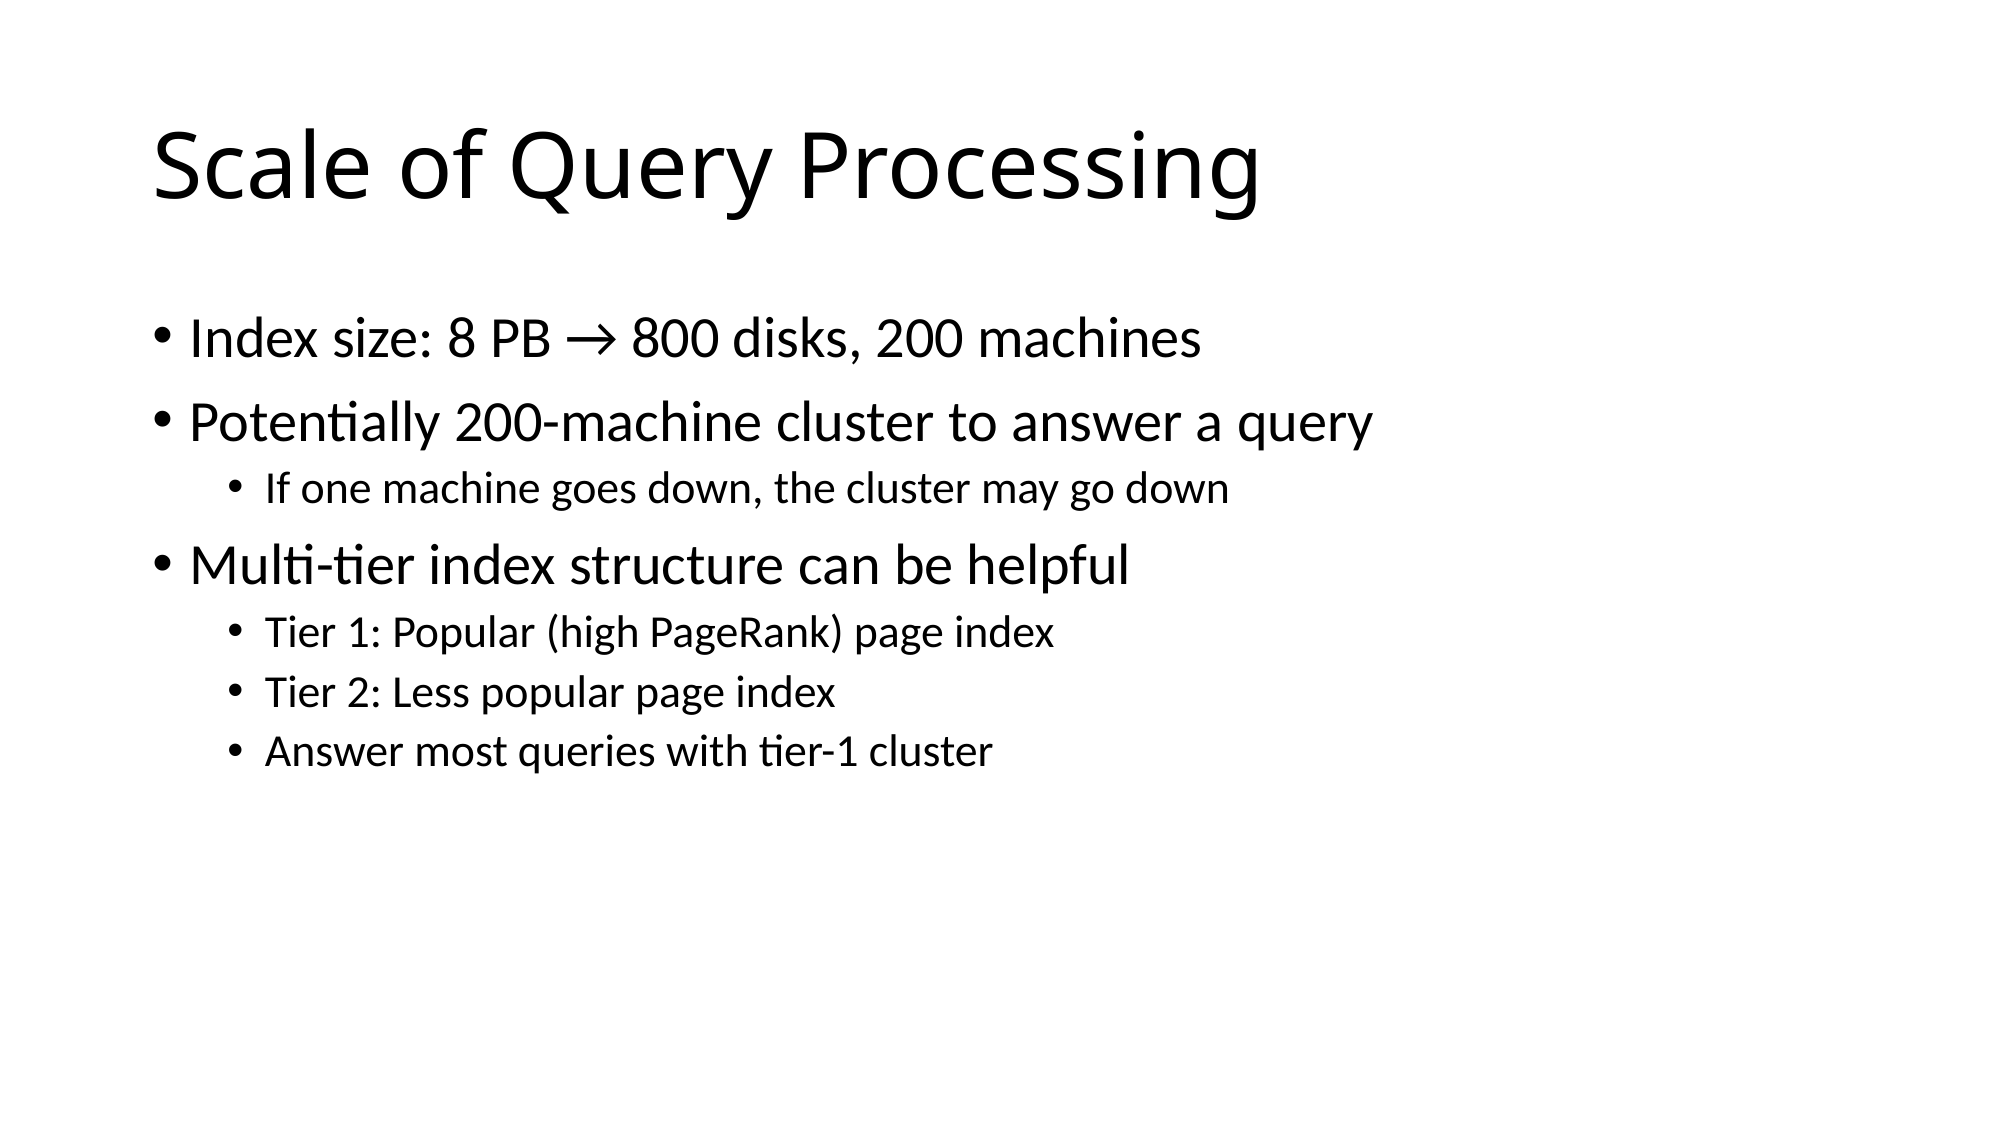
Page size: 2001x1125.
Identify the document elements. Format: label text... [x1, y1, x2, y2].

list Index size: 8 PB → 800 disks, 200 machines Potentially 200-machine cluster to answer a query If one machine goes down, the cluster may go down Multi-tier index structure can be helpful Tier 1: Popular (high PageRank) page index Tier 2: Less popular page index Answer most queries with tier-1 cluster [137, 299, 1863, 1014]
title Scale of Query Processing [137, 59, 1863, 278]
